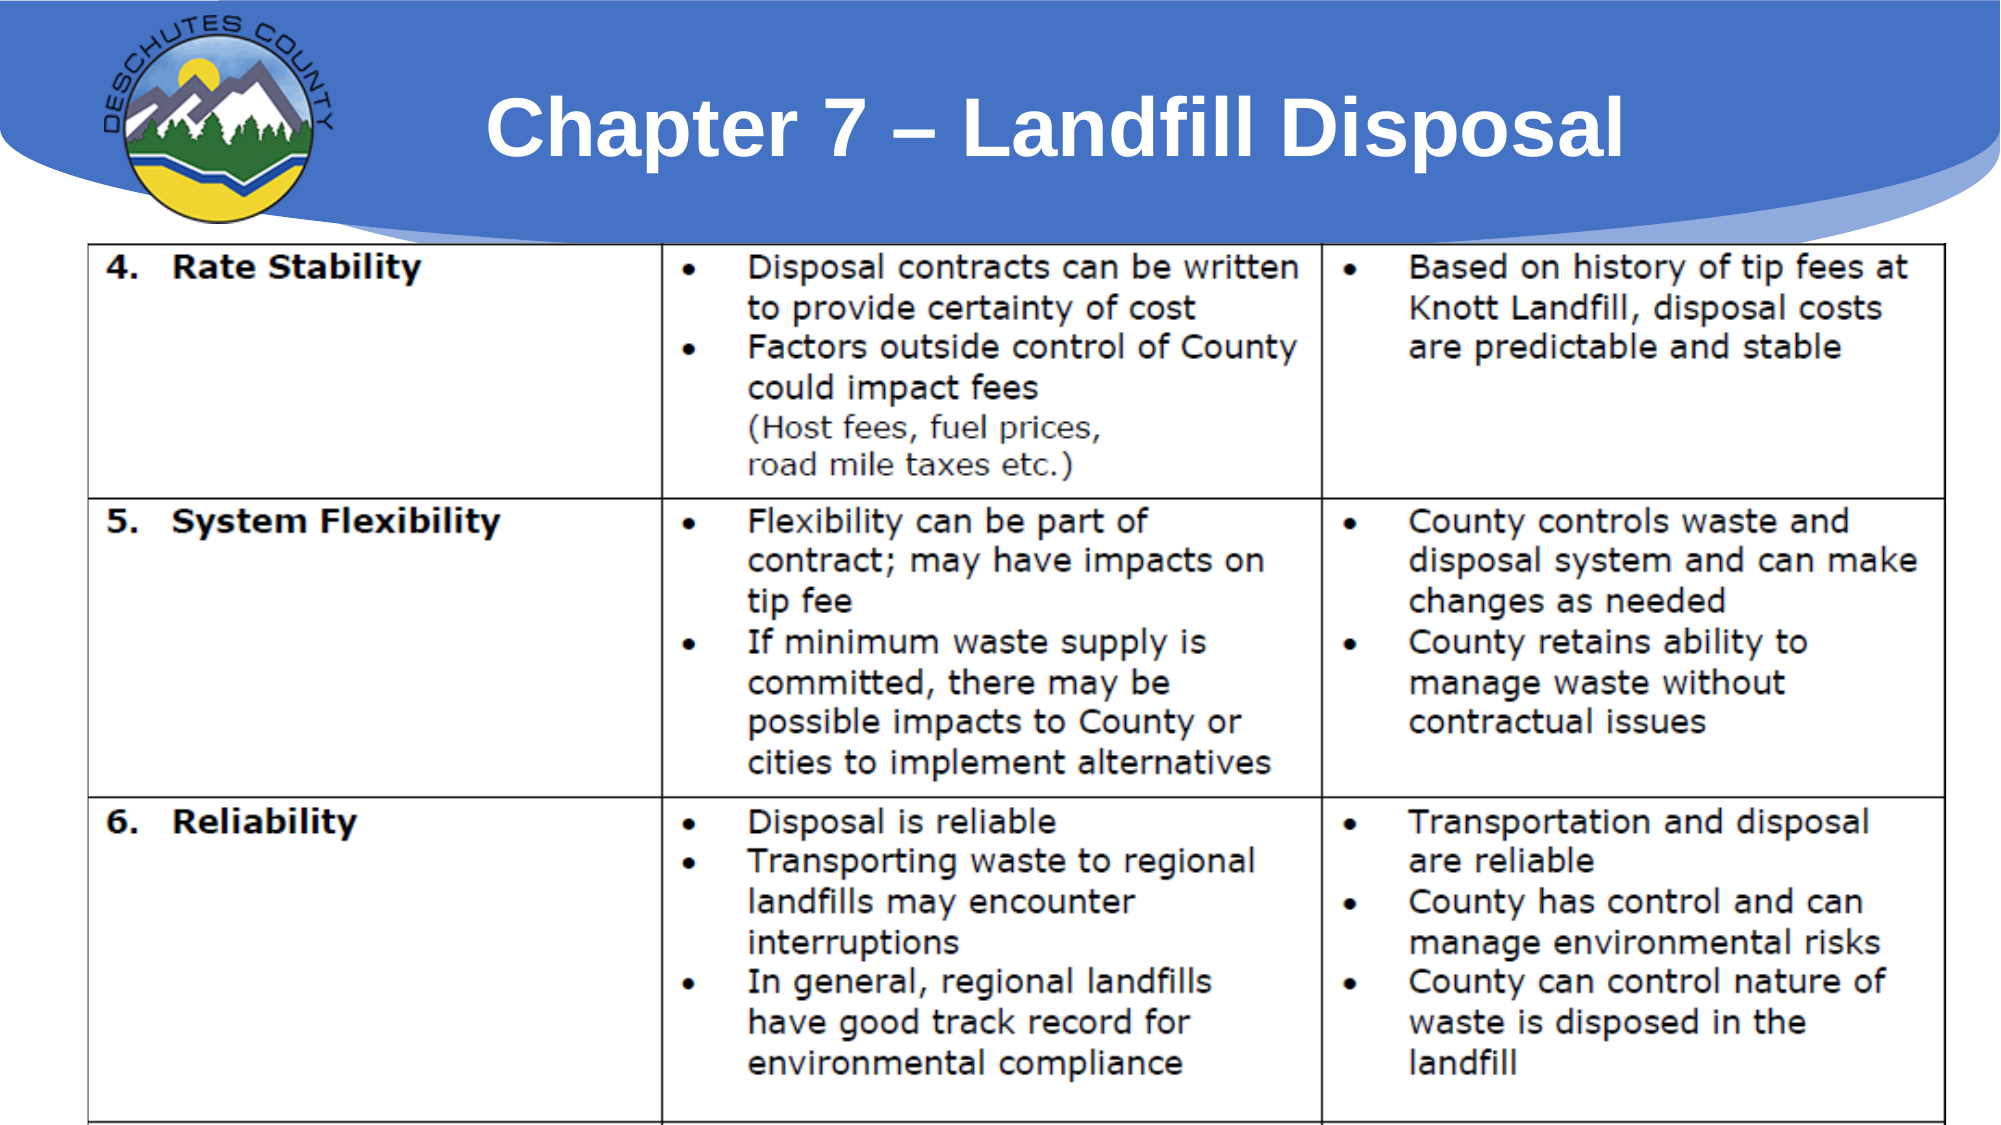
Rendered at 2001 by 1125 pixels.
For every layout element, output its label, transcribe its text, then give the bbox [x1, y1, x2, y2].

picture [104, 15, 333, 224]
text_box Chapter 7 – Landfill Disposal [333, 65, 1896, 181]
picture [87, 242, 1947, 1125]
text_box [343, 226, 524, 242]
text_box [0, 0, 2000, 242]
text_box [1476, 137, 2000, 242]
